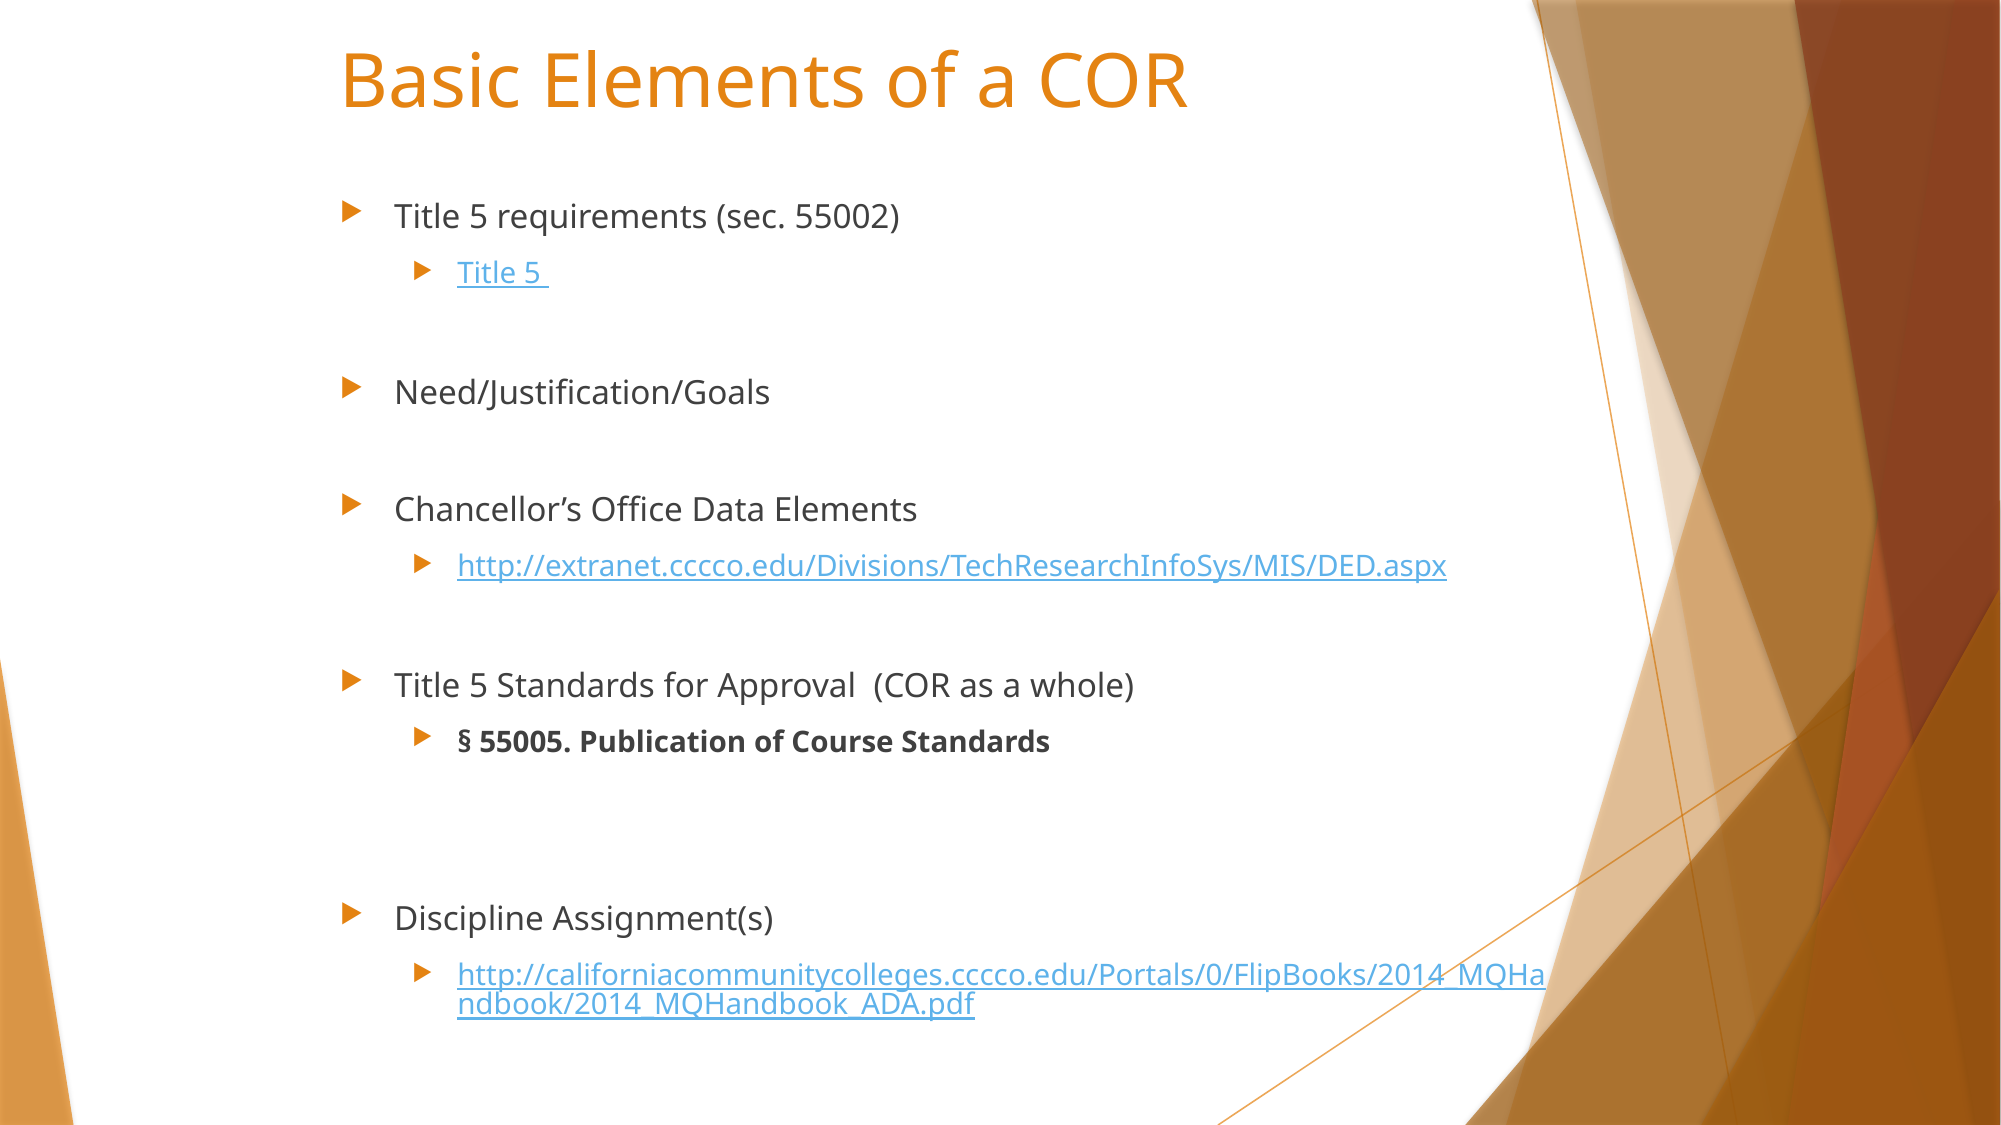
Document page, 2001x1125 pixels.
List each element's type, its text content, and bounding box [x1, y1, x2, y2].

list Title 5 requirements (sec. 55002) Title 5 Need/Justification/Goals Chancellor’s Office Data Elements http://extranet.cccco.edu/Divisions/TechResearchInfoSys/MIS/DED.aspx Title 5 Standards for Approval (COR as a whole) § 55005. Publication of Course Standards Discipline Assignment(s) http://californiacommunitycolleges.cccco.edu/Portals/0/FlipBooks/2014_MQHandbook/2014_MQHandbook_ADA.pdf [324, 187, 1575, 1005]
title Basic Elements of a COR [324, 25, 1650, 168]
